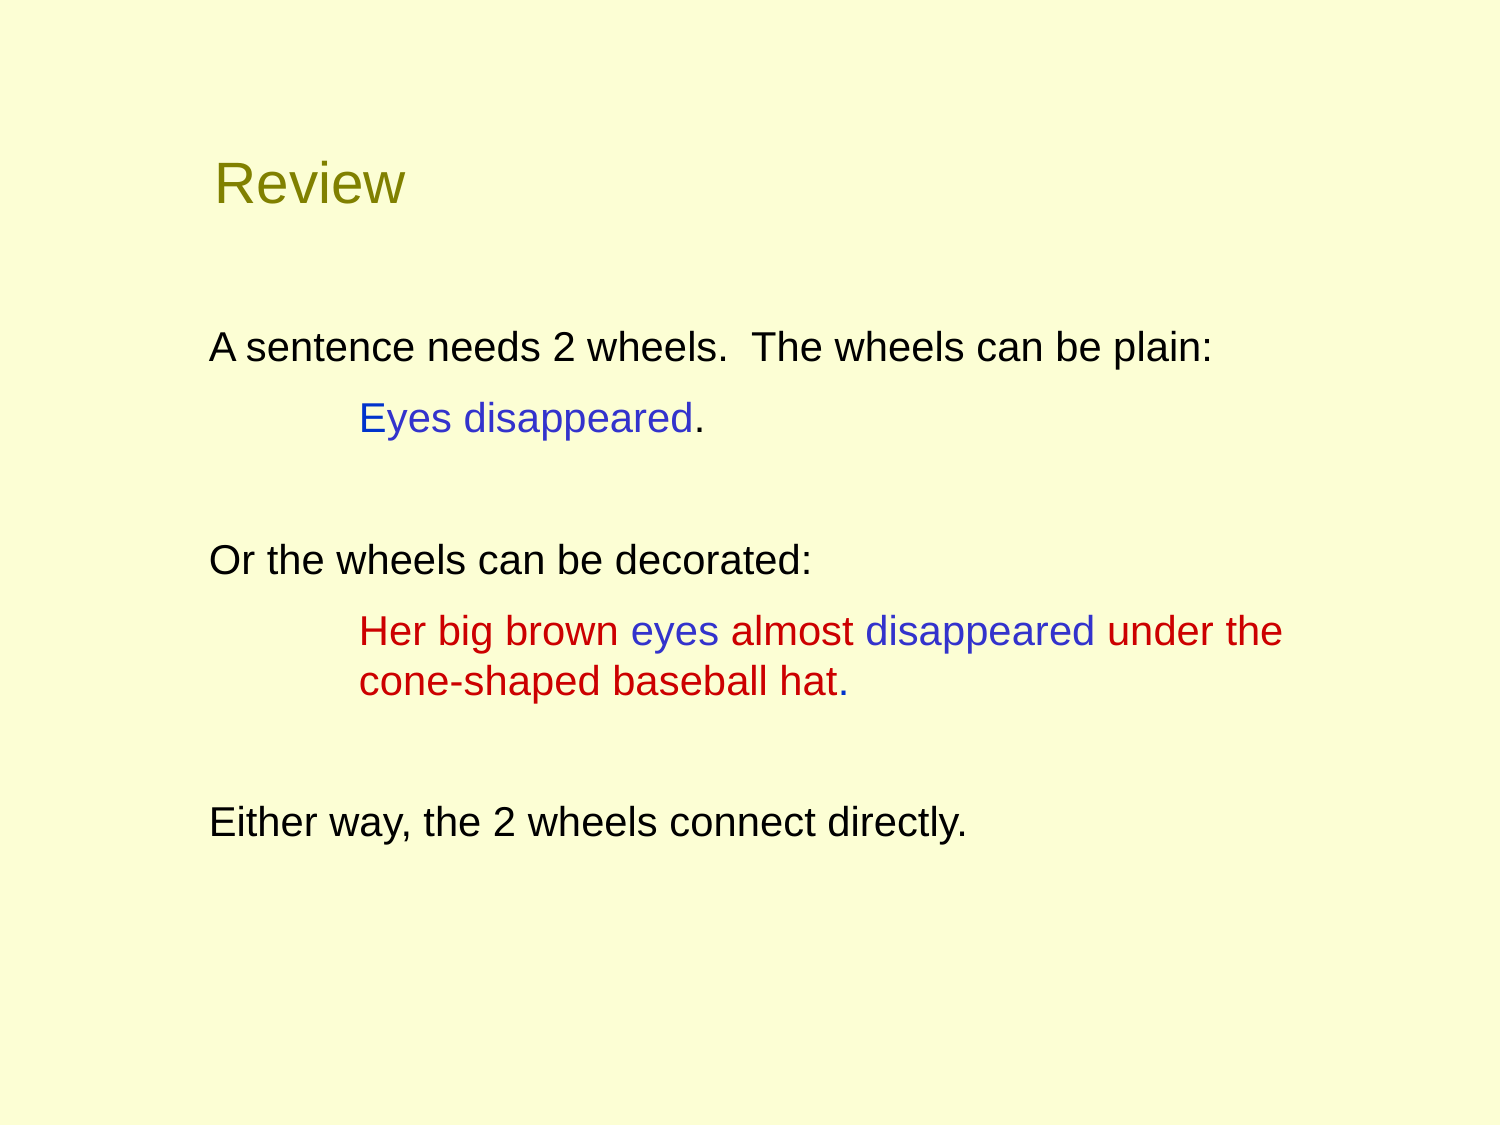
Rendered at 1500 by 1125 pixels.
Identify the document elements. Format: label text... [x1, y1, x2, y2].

text_box A sentence needs 2 wheels. The wheels can be plain: Eyes disappeared. Or the wheels can be decorated: Her big brown eyes almost disappeared under the cone-shaped baseball hat. Either way, the 2 wheels connect directly. [194, 312, 1338, 853]
text_box Review [200, 137, 875, 223]
